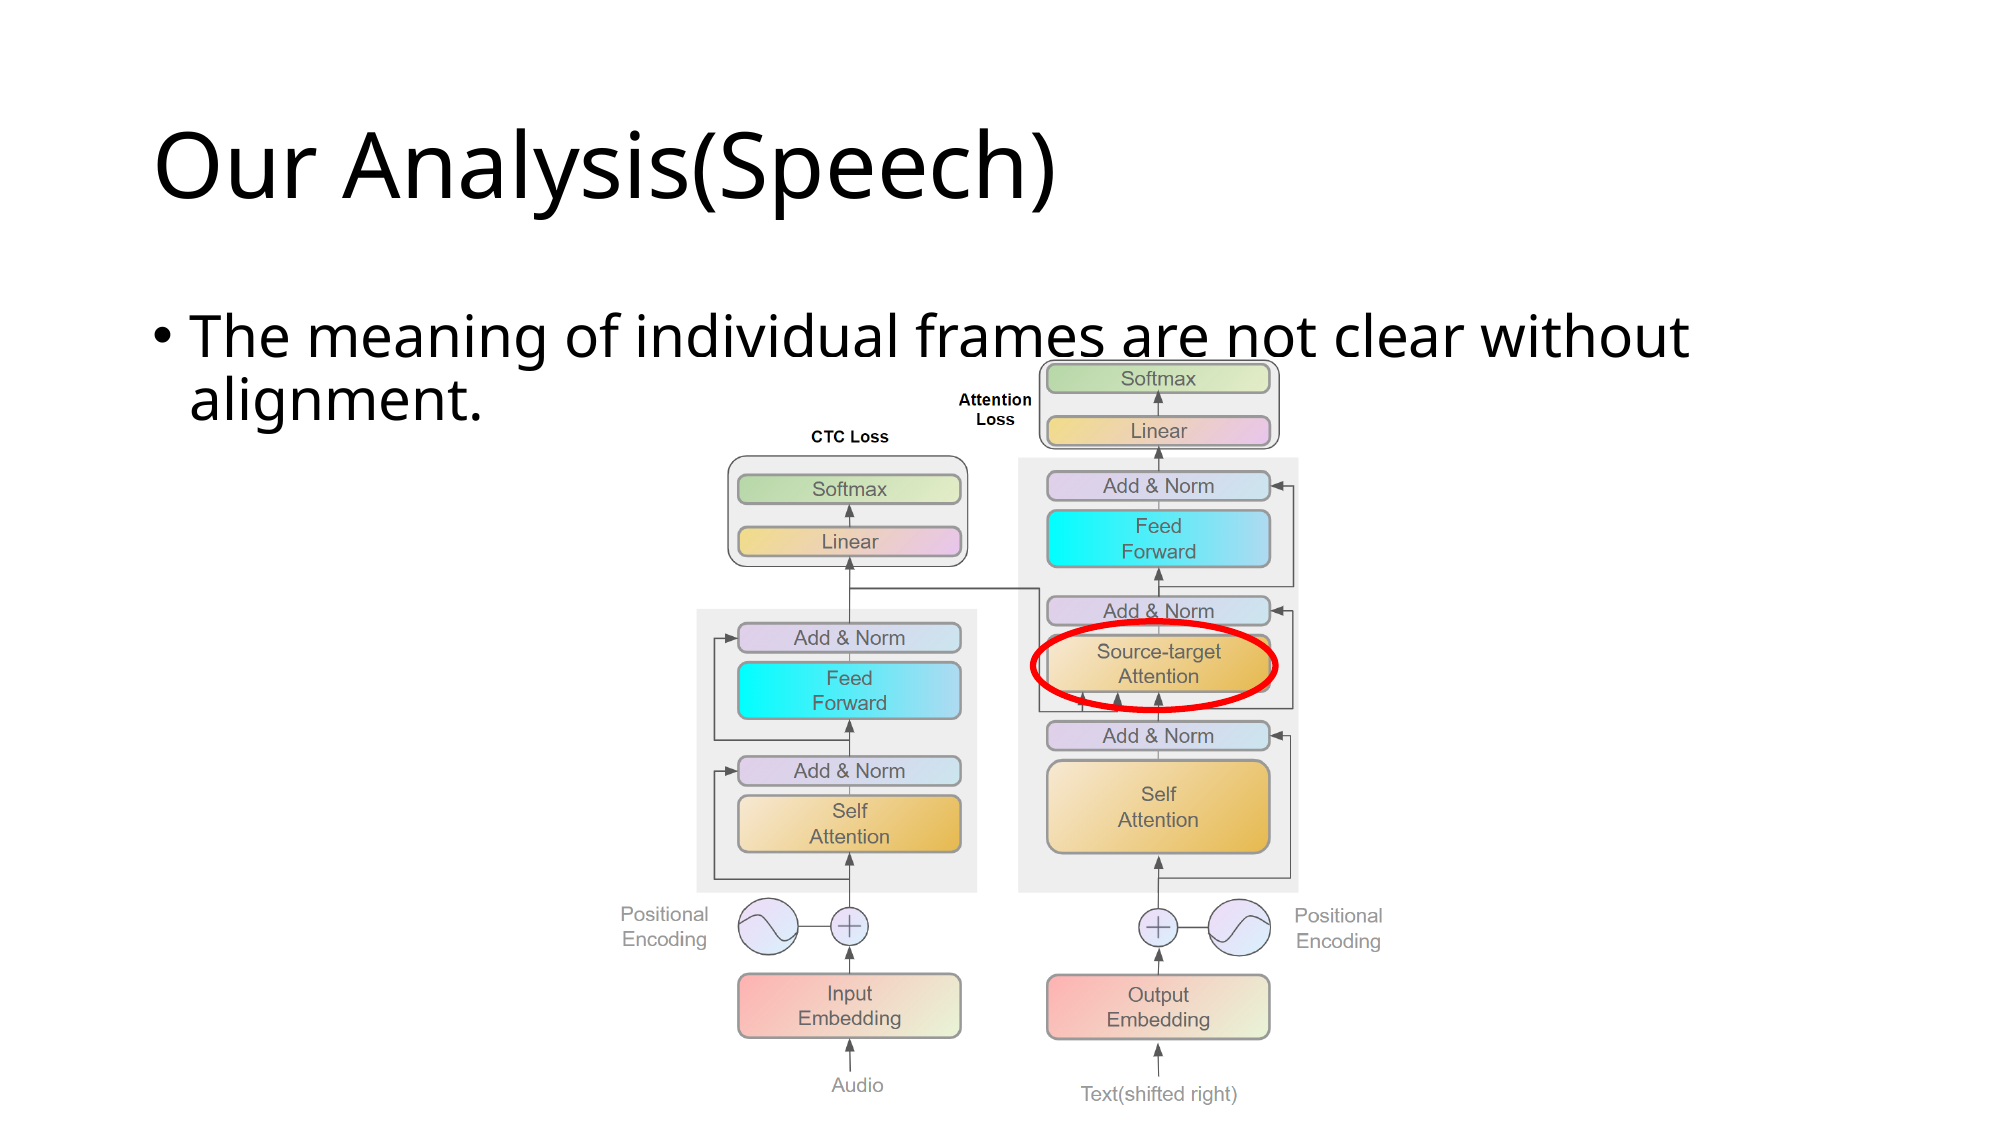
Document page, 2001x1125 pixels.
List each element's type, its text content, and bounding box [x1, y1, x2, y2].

title Our Analysis(Speech) [137, 59, 1863, 278]
list The meaning of individual frames are not clear without alignment. [137, 299, 1863, 1014]
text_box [618, 357, 1382, 1106]
